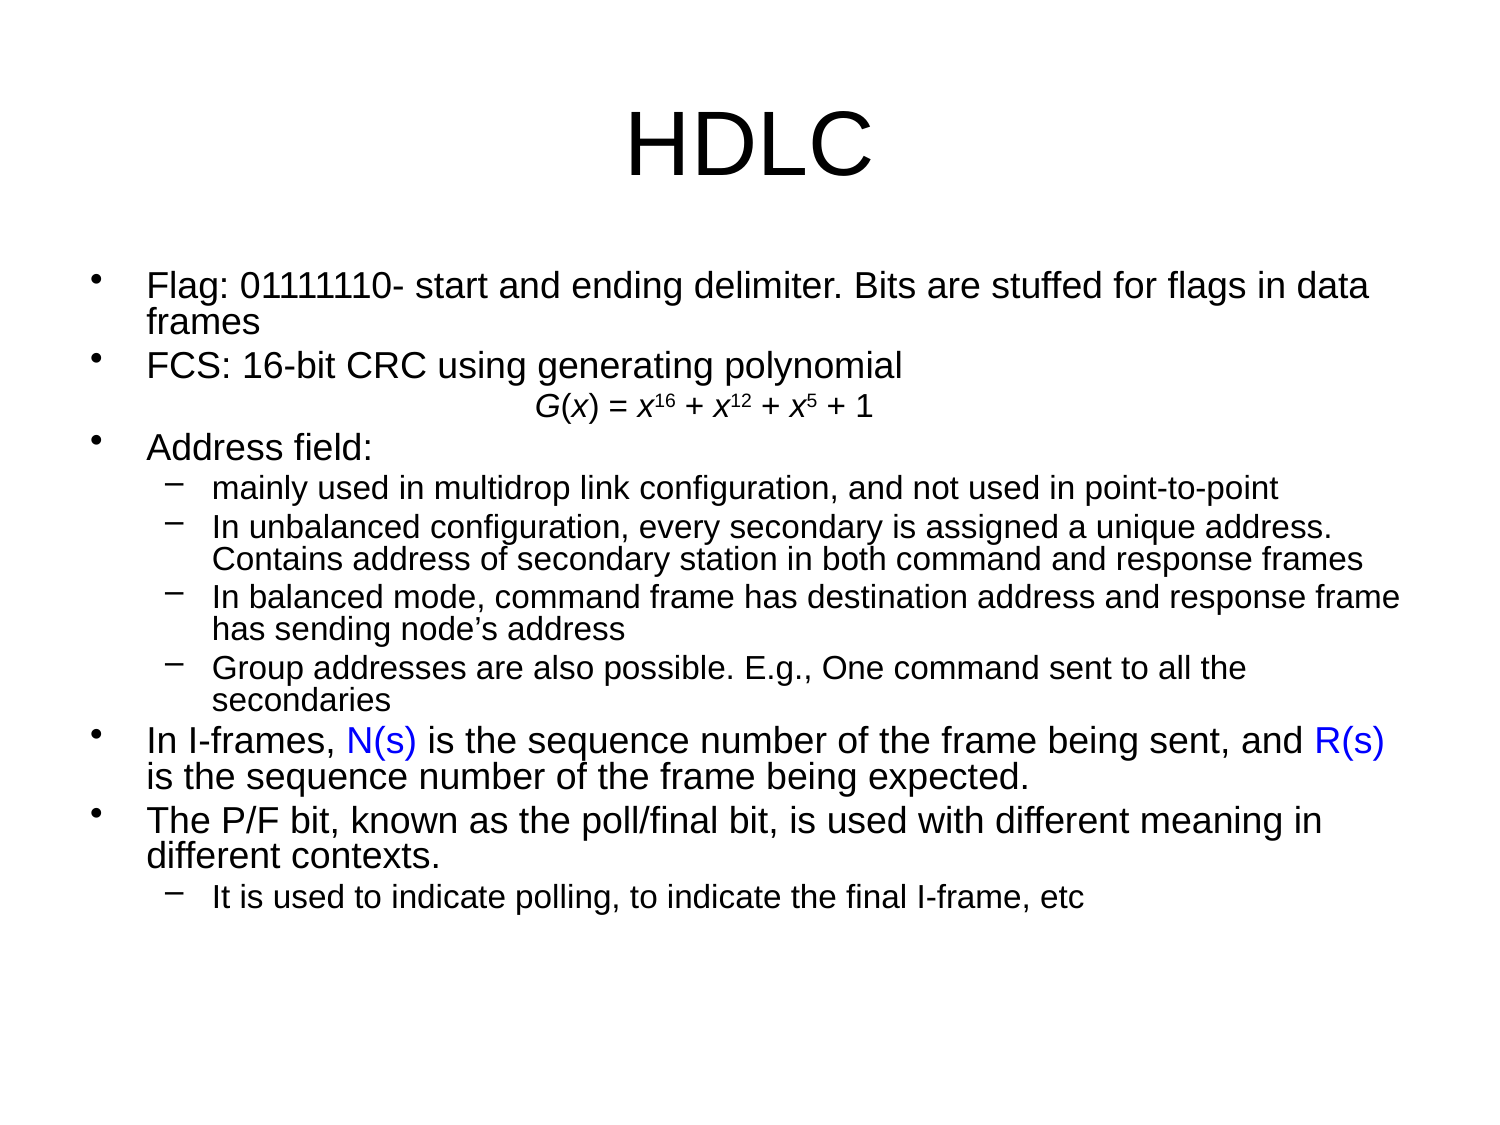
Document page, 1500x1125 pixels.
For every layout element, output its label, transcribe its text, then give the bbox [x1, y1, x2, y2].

title HDLC [74, 44, 1426, 233]
list Flag: 01111110- start and ending delimiter. Bits are stuffed for flags in data frames FCS: 16-bit CRC using generating polynomial G(x) = x16 + x12 + x5 + 1 Address field: mainly used in multidrop link configuration, and not used in point-to-point In unbalanced configuration, every secondary is assigned a unique address. Contains address of secondary station in both command and response frames In balanced mode, command frame has destination address and response frame has sending node’s address Group addresses are also possible. E.g., One command sent to all the secondaries In I-frames, N(s) is the sequence number of the frame being sent, and R(s) is the sequence number of the frame being expected. The P/F bit, known as the poll/final bit, is used with different meaning in different contexts. It is used to indicate polling, to indicate the final I-frame, etc [74, 262, 1426, 1006]
